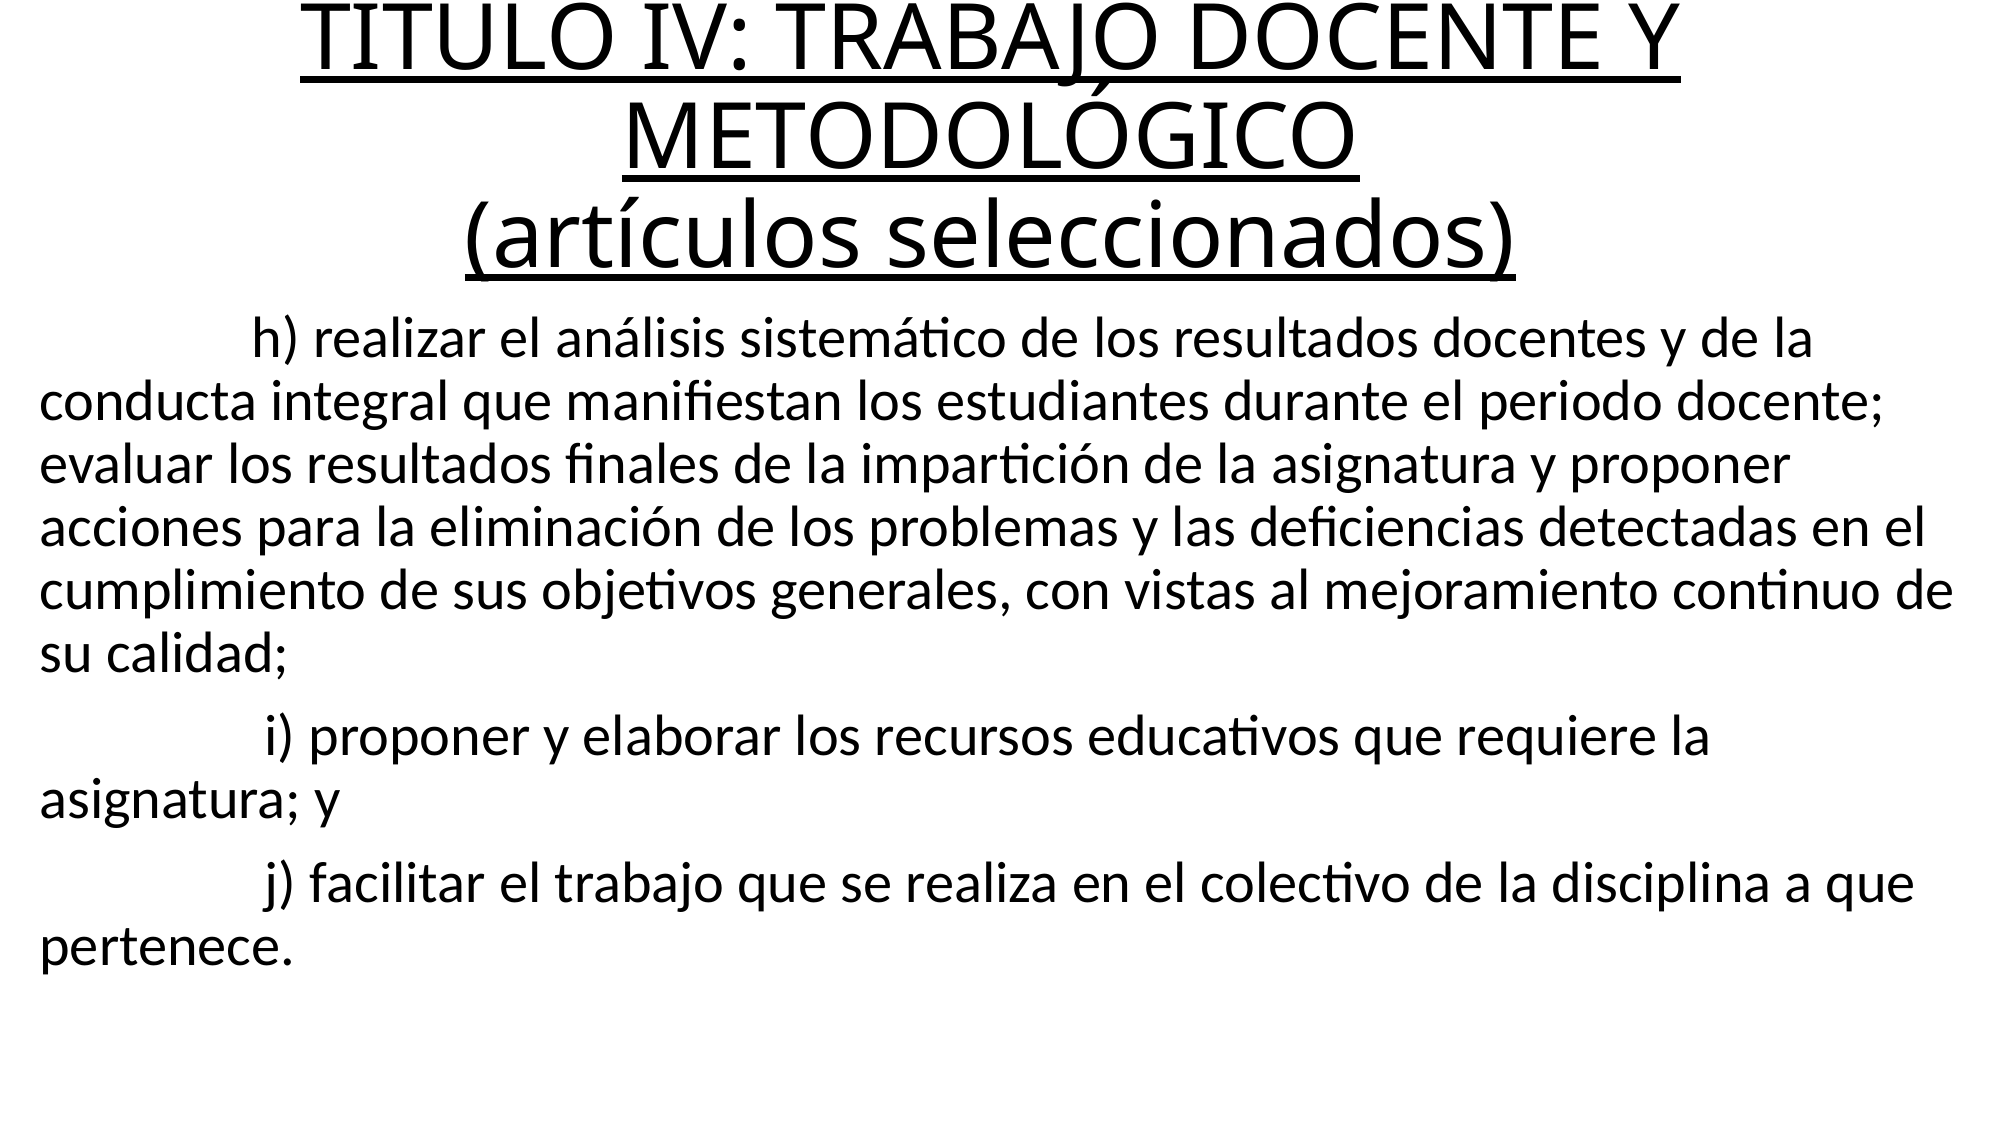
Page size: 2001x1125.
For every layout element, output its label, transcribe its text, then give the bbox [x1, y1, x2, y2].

list h) realizar el análisis sistemático de los resultados docentes y de la conducta integral que manifiestan los estudiantes durante el periodo docente; evaluar los resultados finales de la impartición de la asignatura y proponer acciones para la eliminación de los problemas y las deficiencias detectadas en el cumplimiento de sus objetivos generales, con vistas al mejoramiento continuo de su calidad; i) proponer y elaborar los recursos educativos que requiere la asignatura; y j) facilitar el trabajo que se realiza en el colectivo de la disciplina a que pertenece. [24, 299, 2000, 1125]
title TÍTULO IV: TRABAJO DOCENTE Y METODOLÓGICO (artículos seleccionados) [0, 0, 1982, 278]
